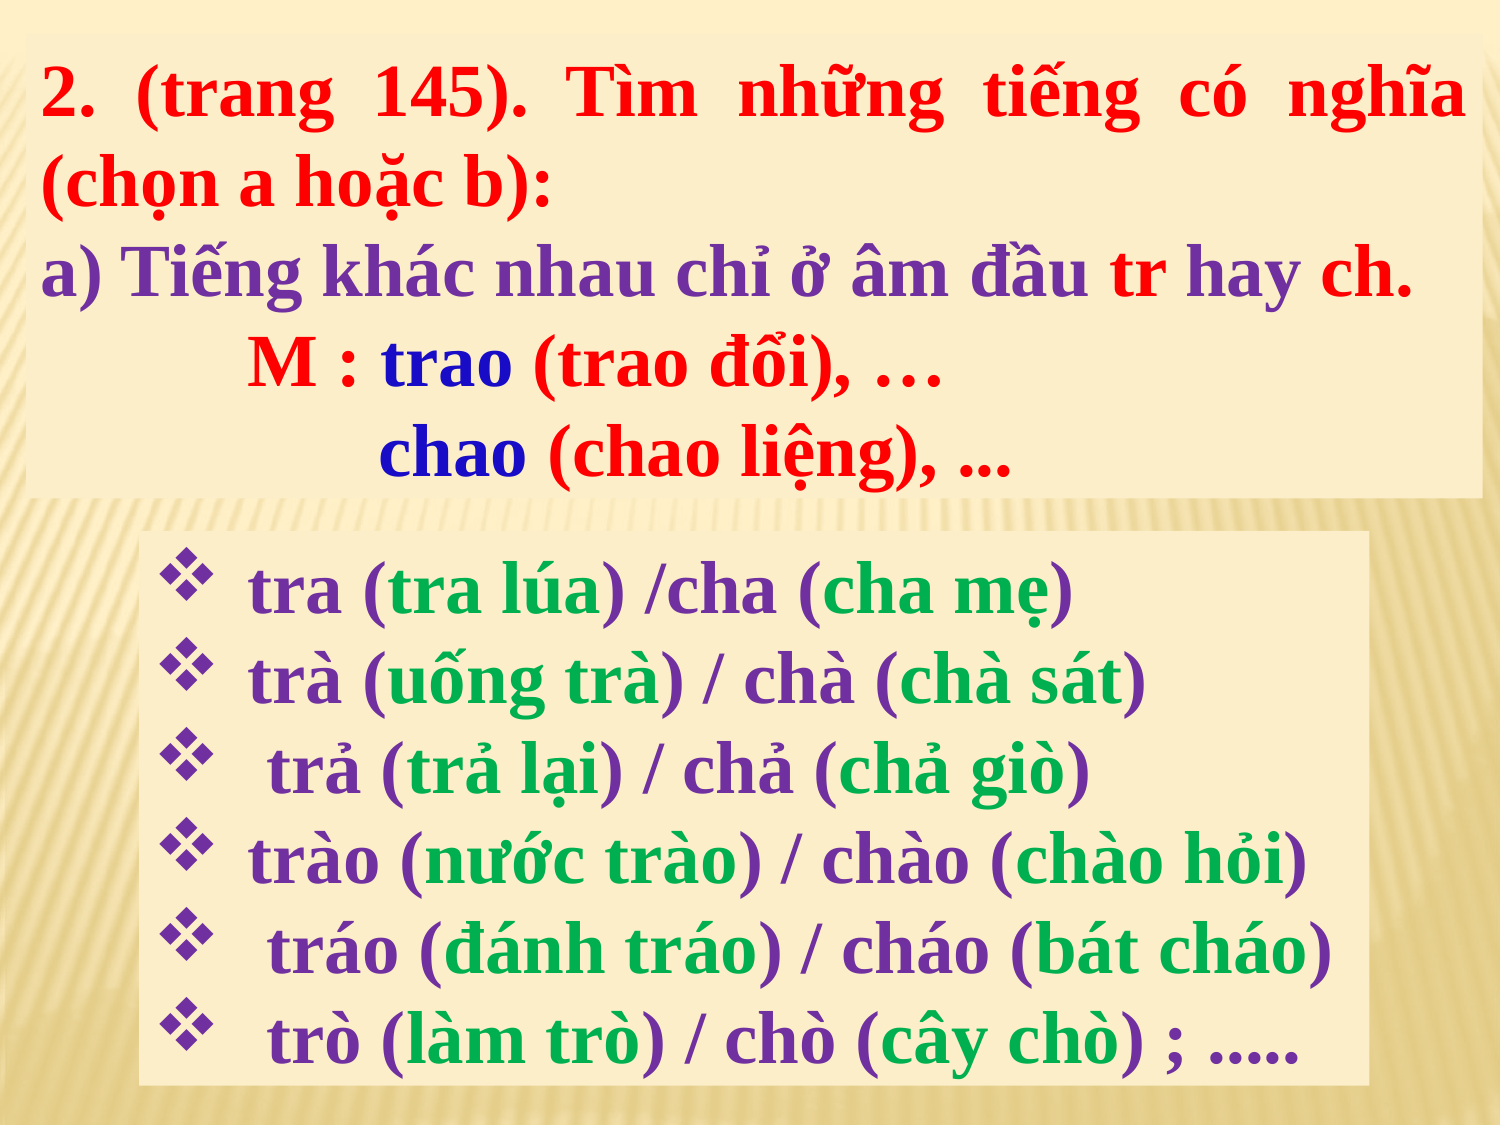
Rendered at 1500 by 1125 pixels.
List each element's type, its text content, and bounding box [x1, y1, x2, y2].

text_box tra (tra lúa) /cha (cha mẹ) trà (uống trà) / chà (chà sát) trả (trả lại) / chả (chả giò) trào (nước trào) / chào (chào hỏi) tráo (đánh tráo) / cháo (bát cháo) trò (làm trò) / chò (cây chò) ; ..... [139, 530, 1370, 1086]
text_box 2. (trang 145). Tìm những tiếng có nghĩa (chọn a hoặc b): a) Tiếng khác nhau chỉ ở âm đầu tr hay ch. M : trao (trao đổi), … chao (chao liệng), ... [26, 33, 1483, 499]
